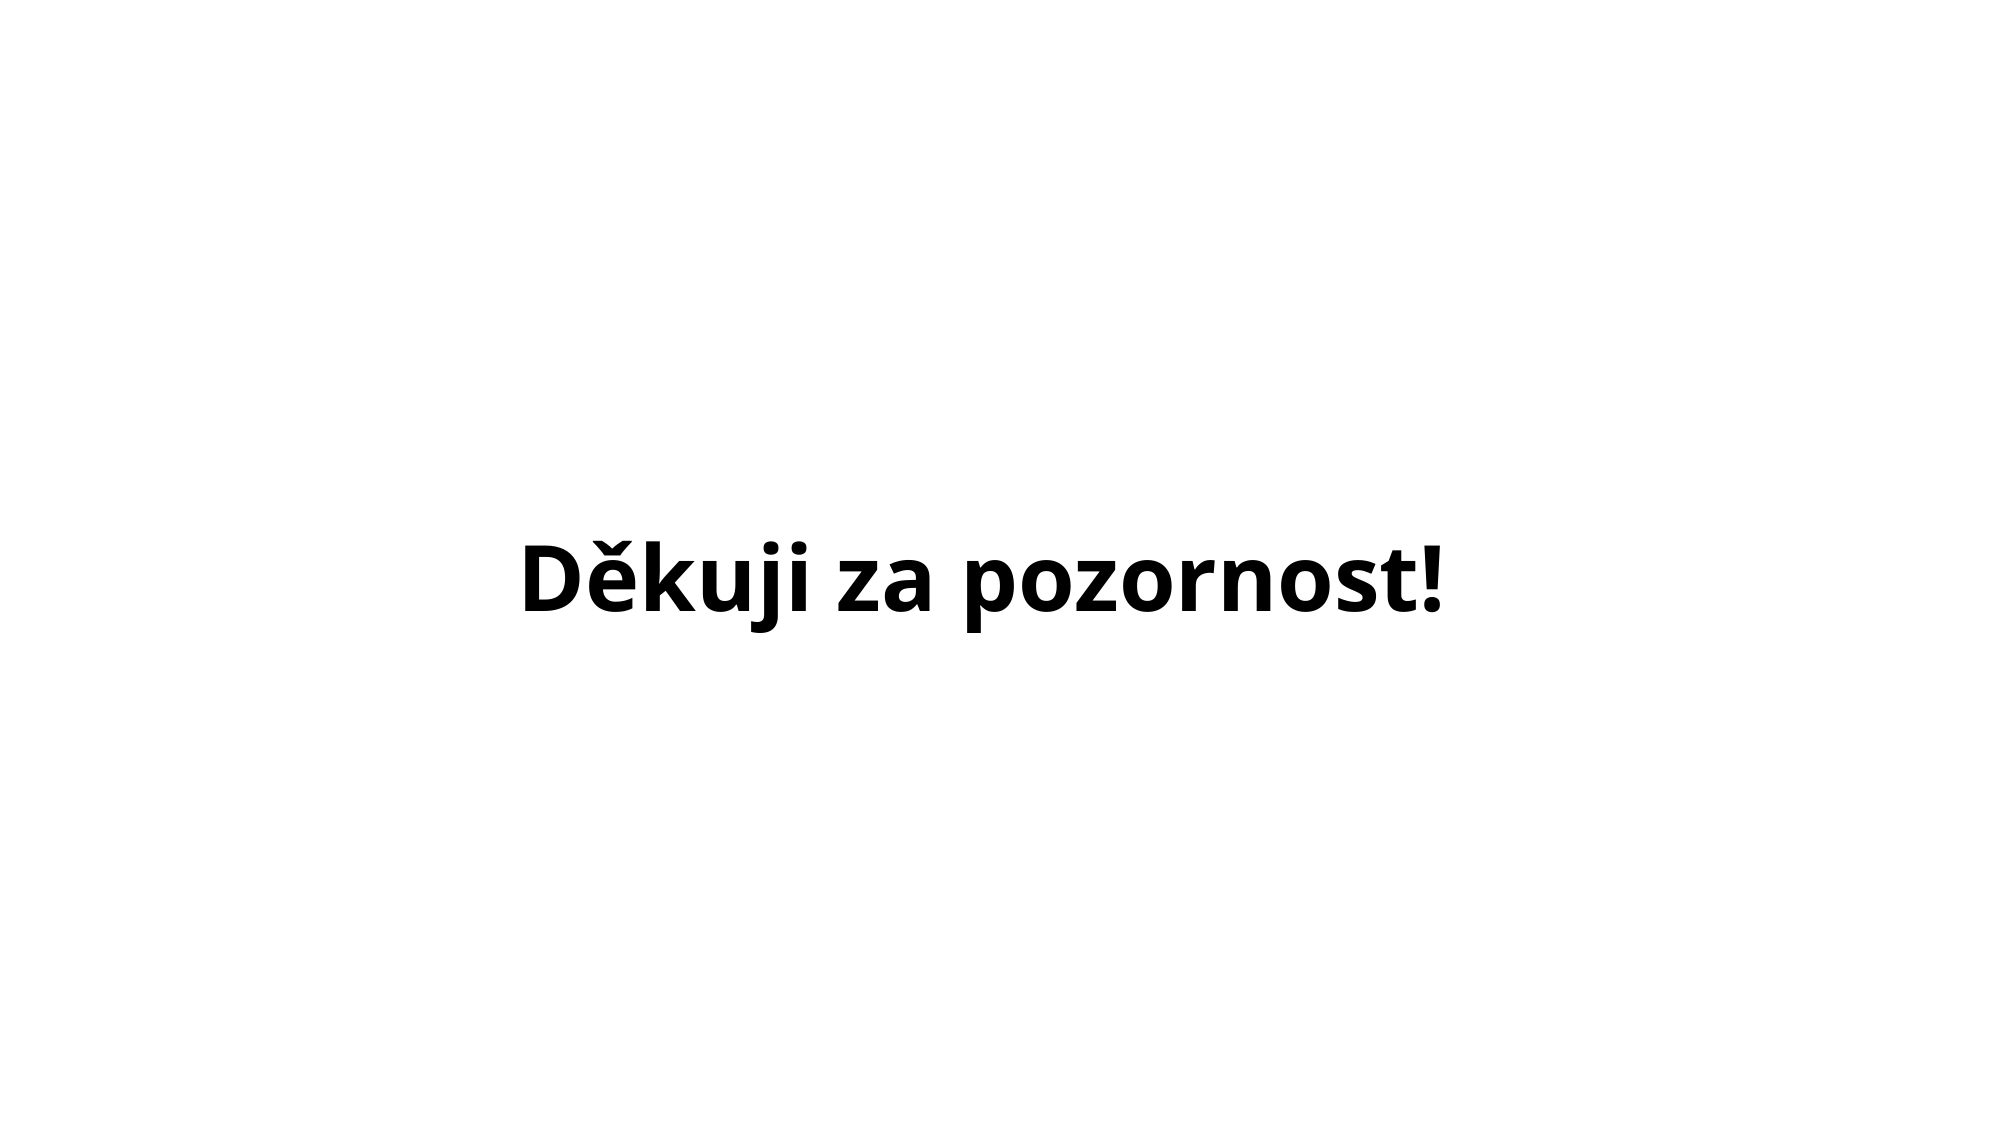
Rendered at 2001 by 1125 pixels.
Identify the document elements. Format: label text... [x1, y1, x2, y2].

title Děkuji za pozornost! [119, 473, 1845, 691]
